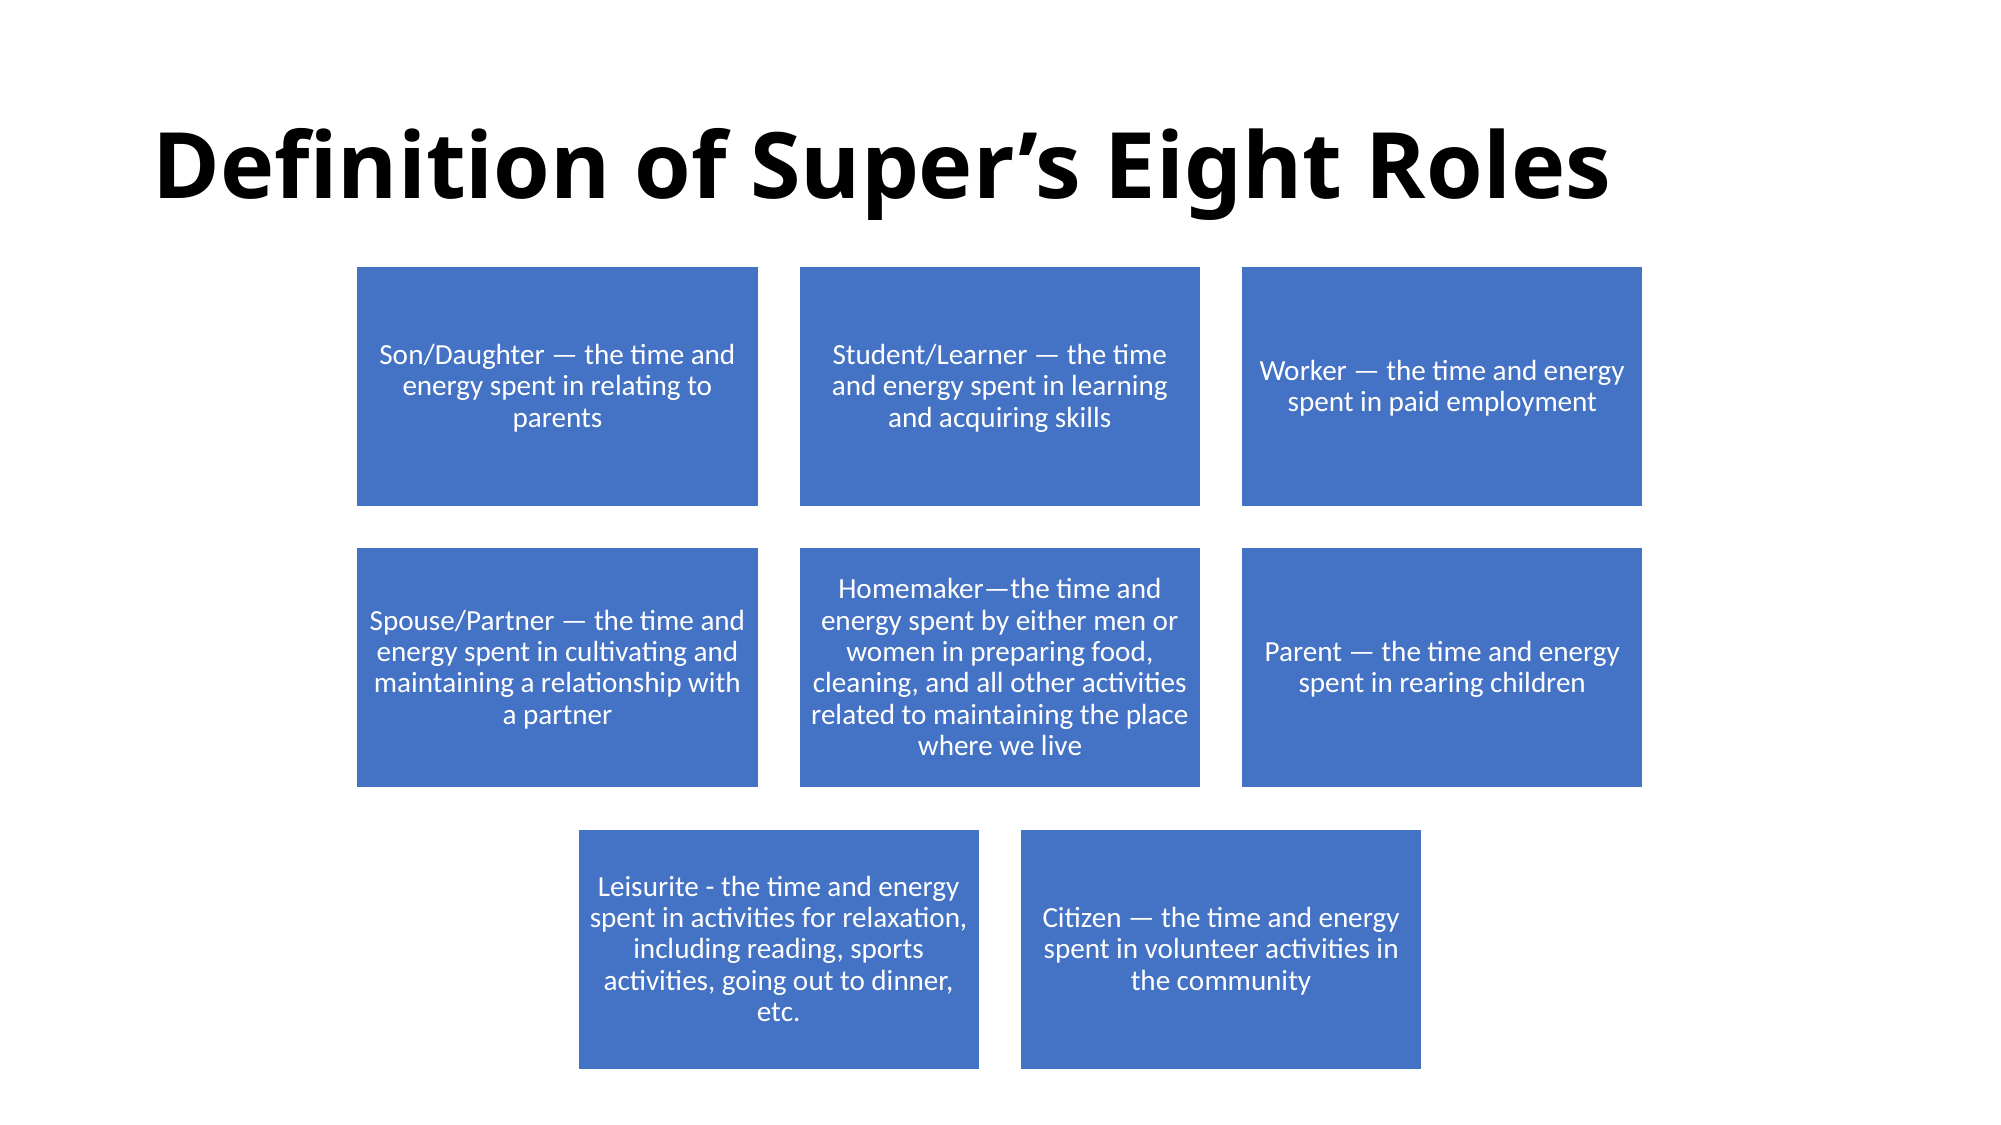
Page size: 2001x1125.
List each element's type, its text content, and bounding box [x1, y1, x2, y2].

title Definition of Super’s Eight Roles [137, 59, 1863, 265]
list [137, 265, 1863, 1071]
